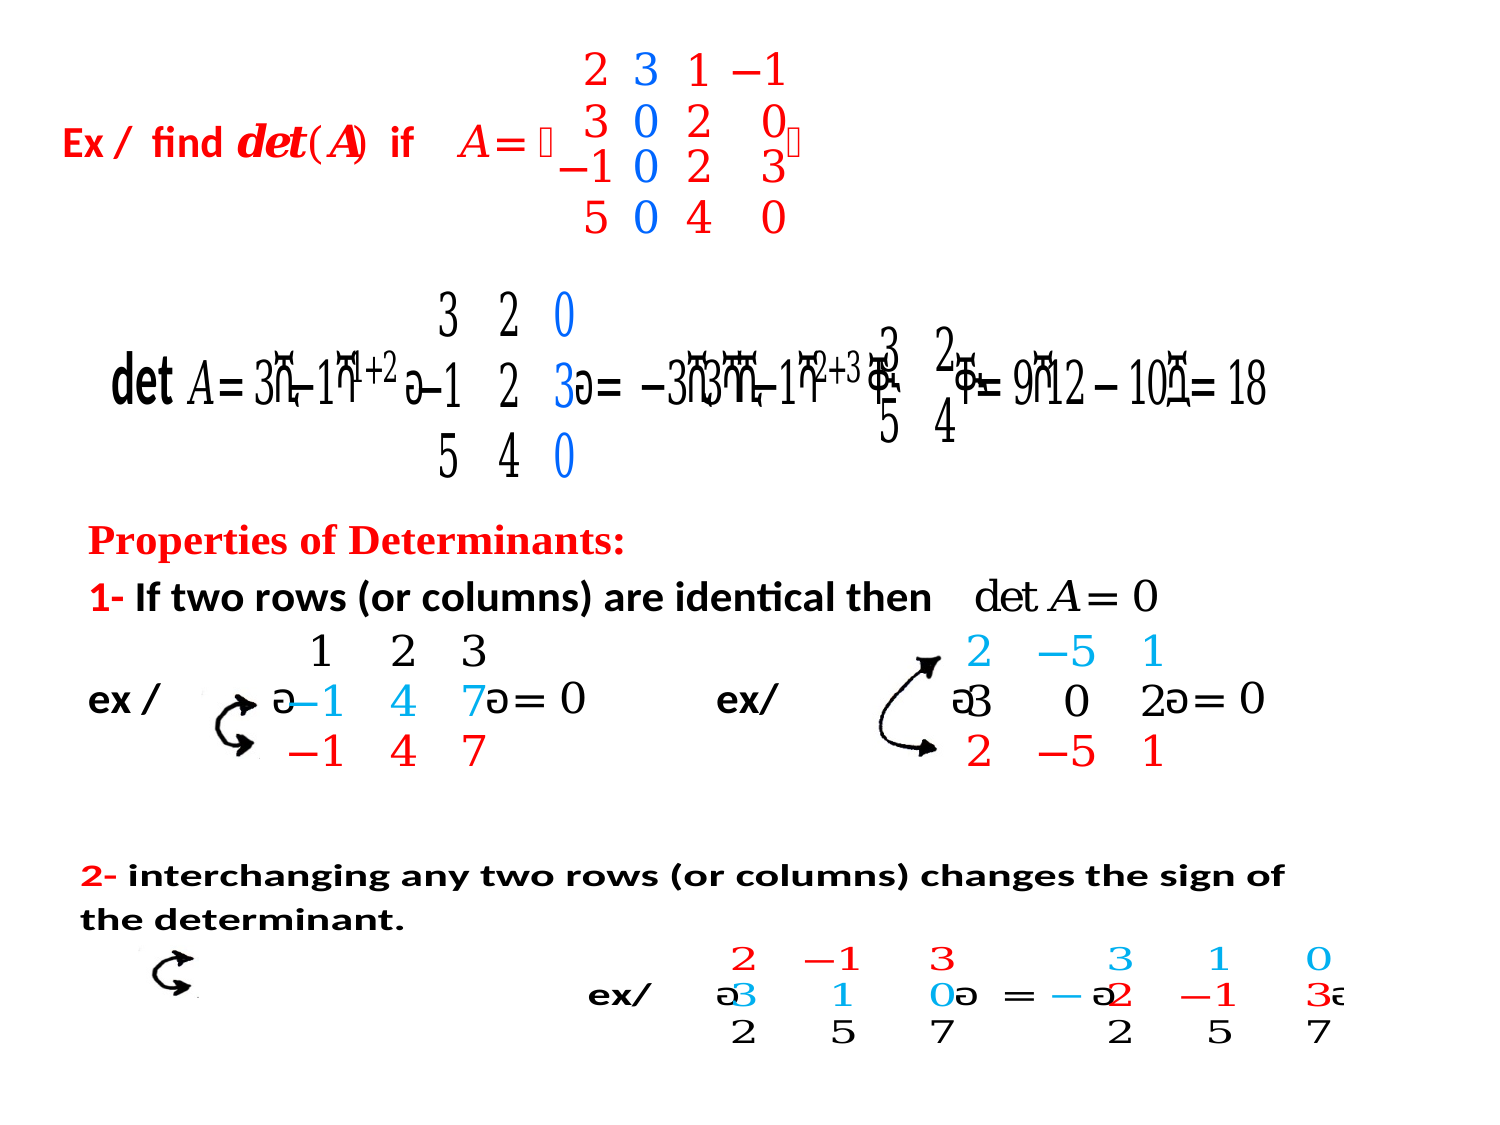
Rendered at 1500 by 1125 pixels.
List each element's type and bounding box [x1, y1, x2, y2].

picture [62, 49, 1276, 244]
picture [87, 287, 1338, 776]
picture [68, 797, 1344, 1051]
